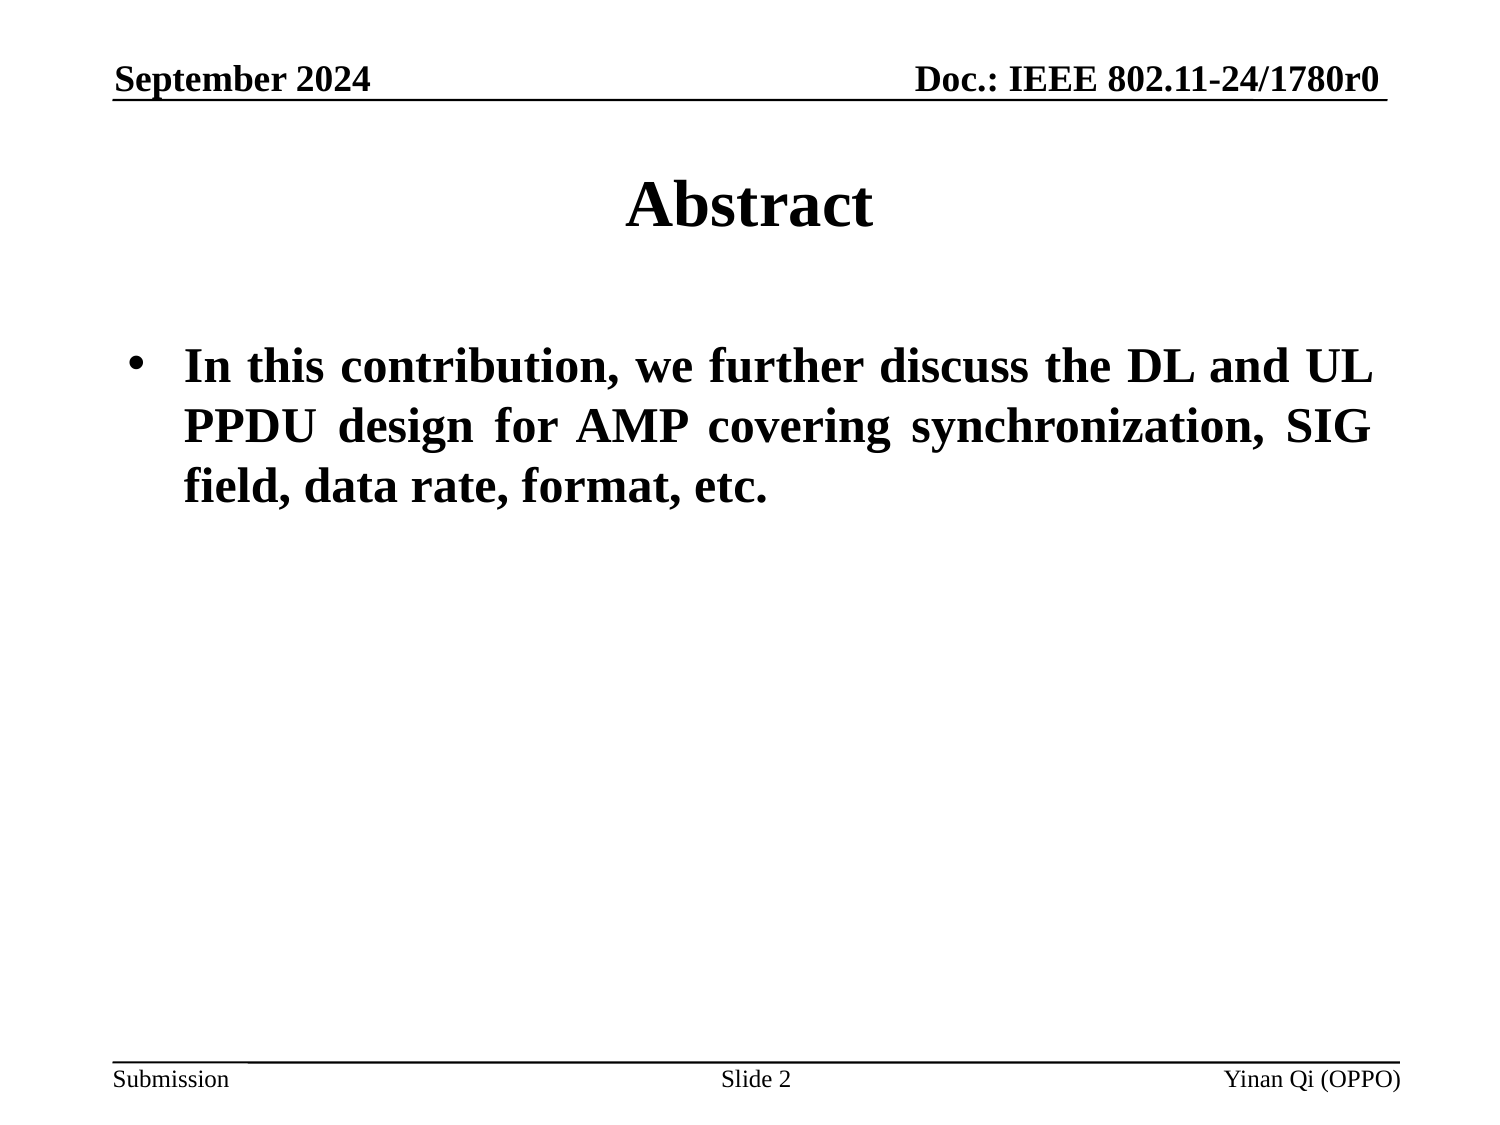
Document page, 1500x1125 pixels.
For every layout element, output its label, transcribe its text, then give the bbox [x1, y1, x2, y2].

slide_number Slide 2 [712, 1061, 800, 1123]
title Abstract [112, 112, 1388, 288]
text_box Doc.: IEEE 802.11-24/1780r0 [899, 46, 1413, 107]
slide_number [114, 54, 422, 100]
footer Yinan Qi (OPPO) [878, 1061, 1402, 1093]
list In this contribution, we further discuss the DL and UL PPDU design for AMP covering synchronization, SIG field, data rate, format, etc. [112, 324, 1388, 1001]
